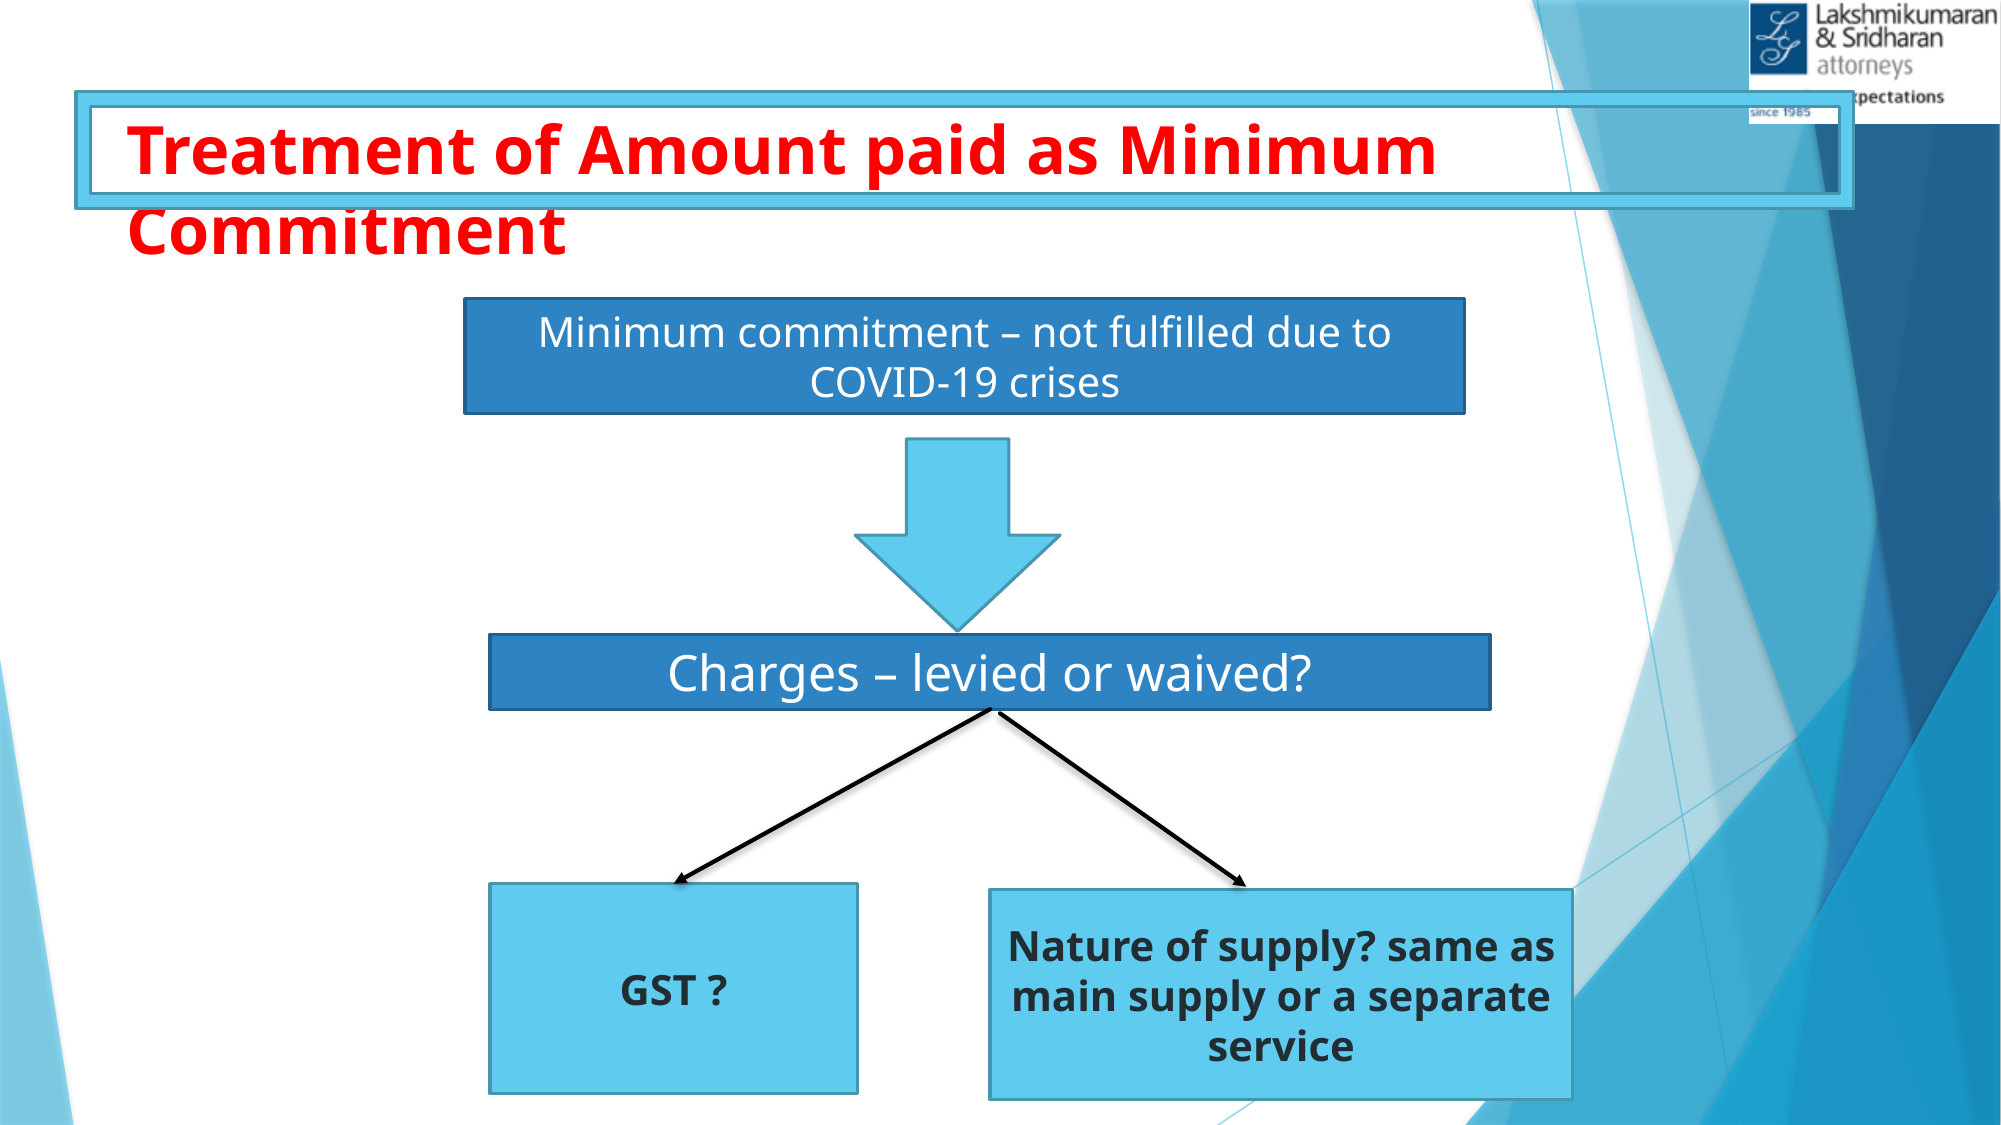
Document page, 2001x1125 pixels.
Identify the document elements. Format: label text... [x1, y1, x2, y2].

text_box Minimum commitment – not fulfilled due to COVID-19 crises [463, 297, 1466, 415]
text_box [999, 712, 1247, 888]
text_box Nature of supply? same as main supply or a separate service [988, 888, 1574, 1101]
text_box [74, 90, 1855, 210]
text_box Charges – levied or waived? [488, 633, 1492, 711]
list [111, 241, 1957, 1061]
text_box GST ? [488, 882, 859, 1095]
text_box [853, 437, 1062, 633]
title Treatment of Amount paid as Minimum Commitment [111, 99, 1889, 241]
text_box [673, 709, 991, 885]
picture [1749, 0, 2000, 124]
